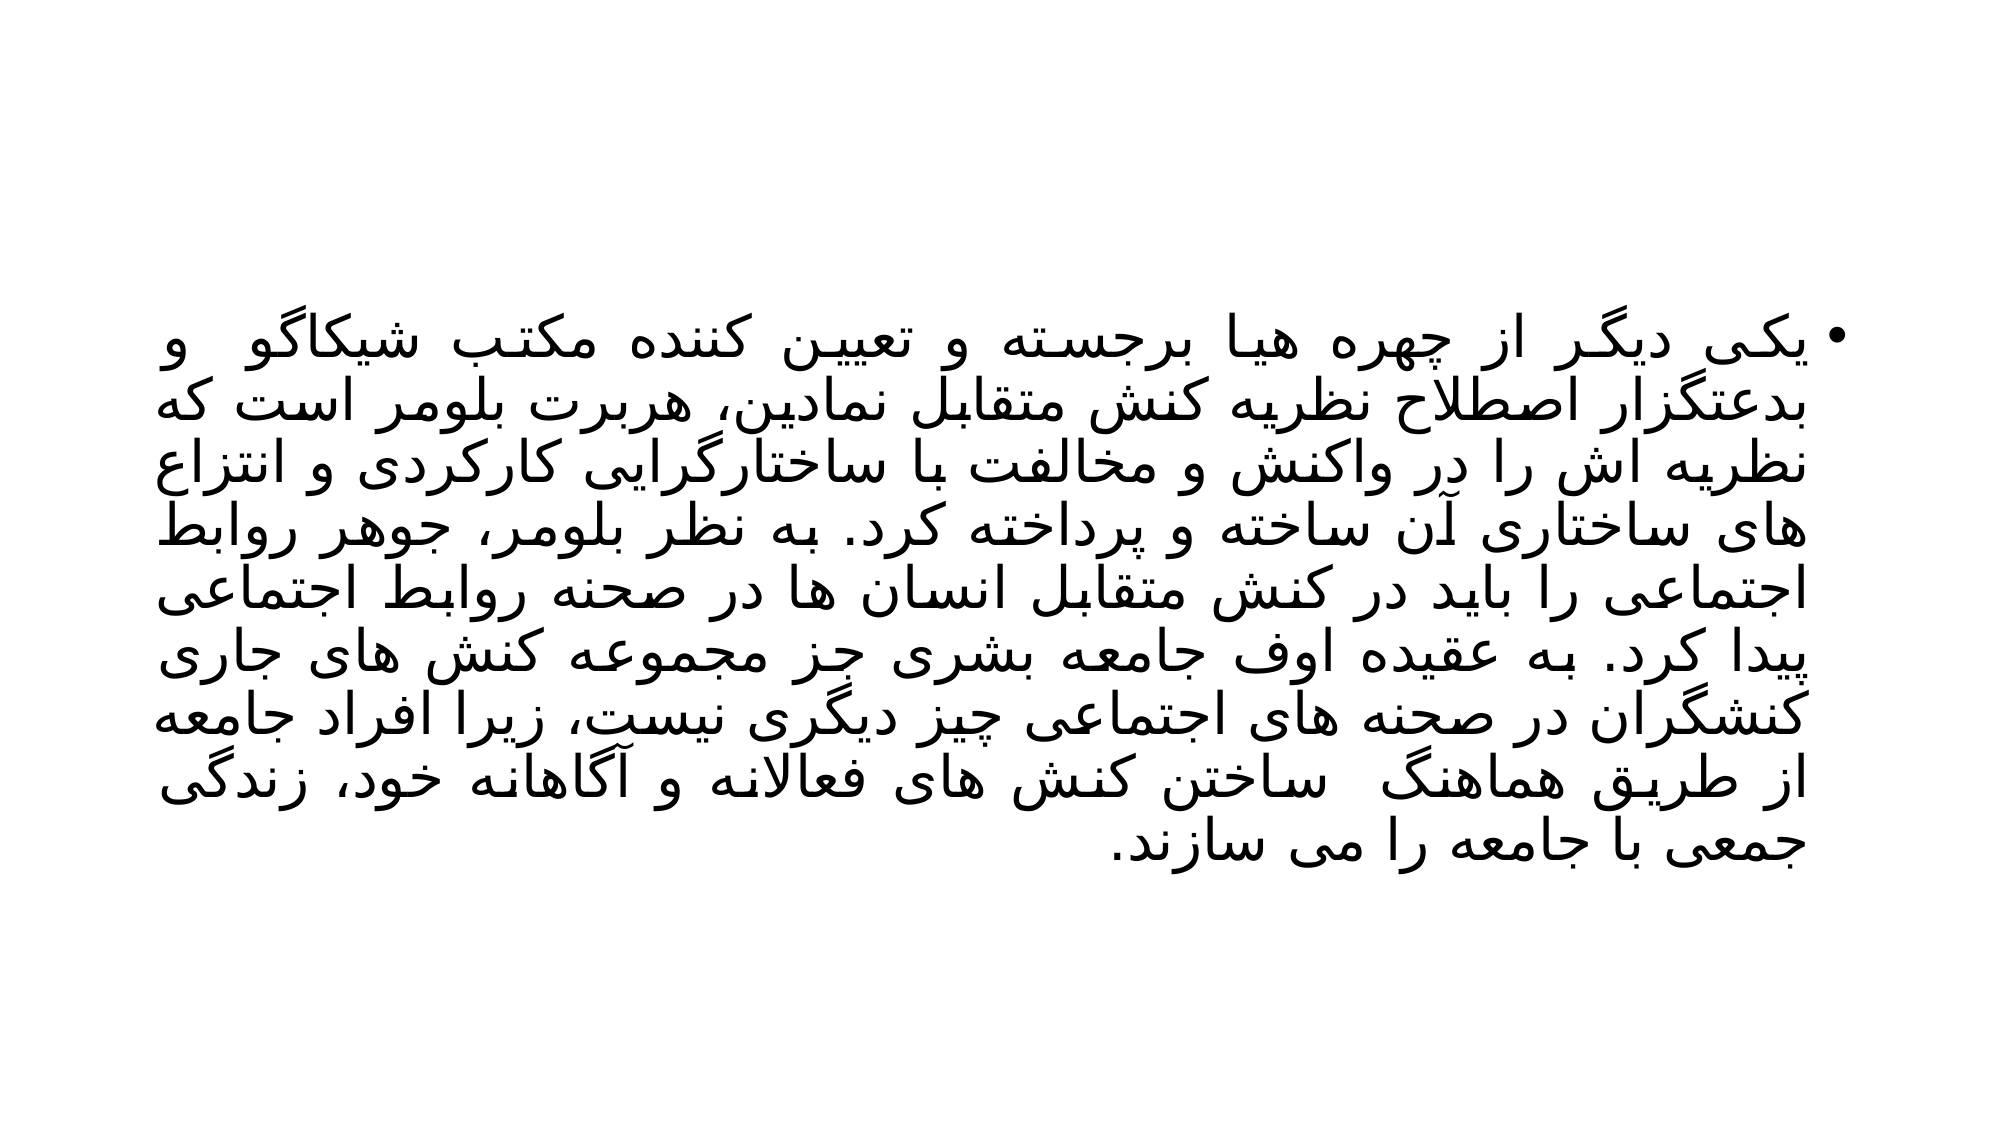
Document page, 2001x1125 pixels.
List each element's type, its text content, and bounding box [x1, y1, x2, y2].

list یکی دیگر از چهره هیا برجسته و تعیین کننده مکتب شیکاگو و بدعتگزار اصطلاح نظریه کنش متقابل نمادین، هربرت بلومر است که نظریه اش را در واکنش و مخالفت با ساختارگرایی کارکردی و انتزاع های ساختاری آن ساخته و پرداخته کرد. به نظر بلومر، جوهر روابط اجتماعی را باید در کنش متقابل انسان ها در صحنه روابط اجتماعی پیدا کرد. به عقیده اوف جامعه بشری جز مجموعه کنش های جاری کنشگران در صحنه های اجتماعی چیز دیگری نیست، زیرا افراد جامعه از طریق هماهنگ ساختن کنش های فعالانه و آگاهانه خود، زندگی جمعی با جامعه را می سازند. [137, 299, 1863, 1014]
